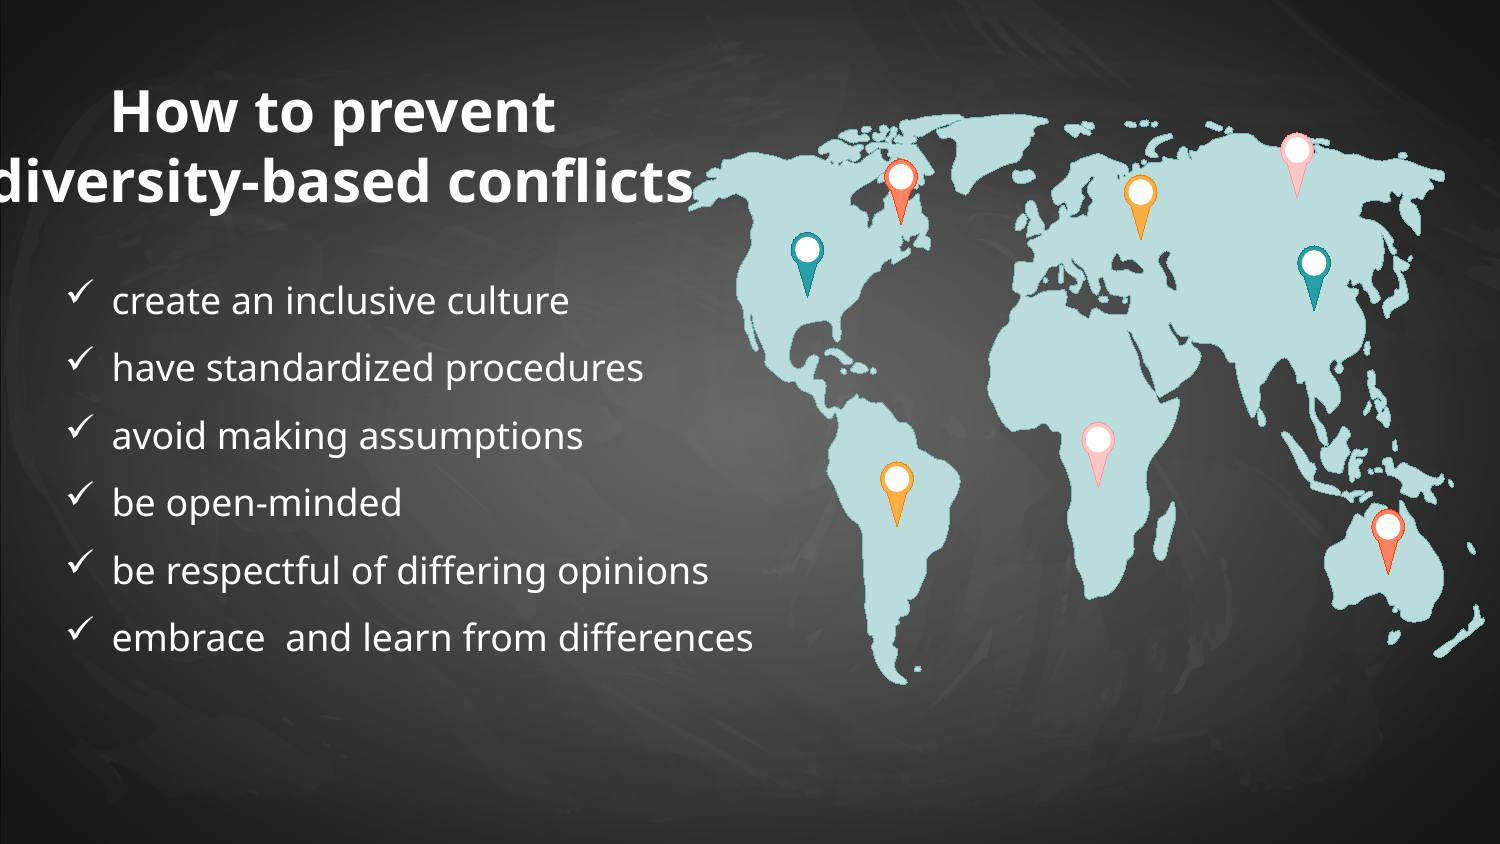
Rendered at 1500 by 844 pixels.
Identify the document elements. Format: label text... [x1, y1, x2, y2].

text_box create an inclusive culture have standardized procedures avoid making assumptions be open-minded be respectful of differing opinions embrace and learn from differences [49, 246, 800, 735]
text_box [687, 113, 1486, 685]
picture [0, 0, 1500, 844]
text_box How to prevent diversity-based conflicts [0, 59, 783, 244]
